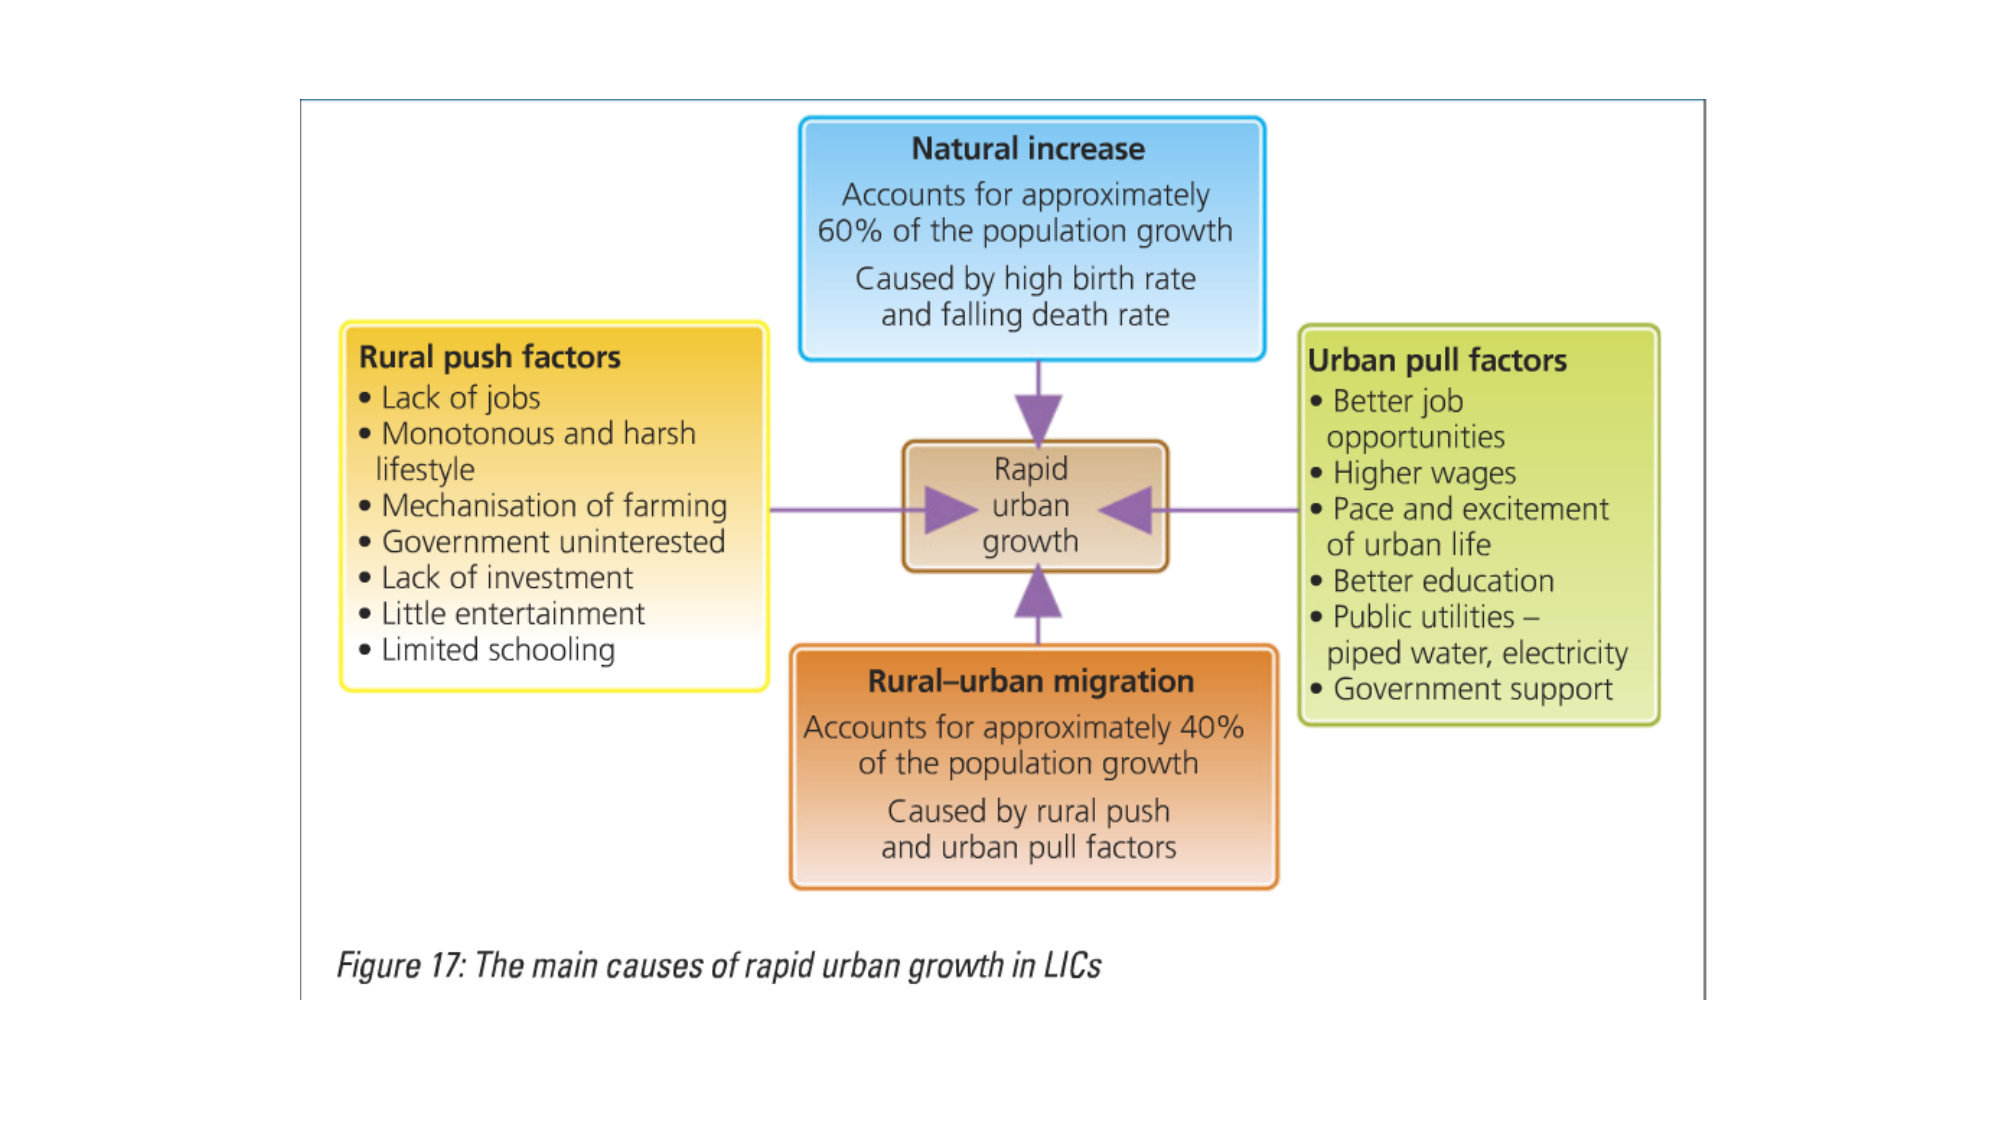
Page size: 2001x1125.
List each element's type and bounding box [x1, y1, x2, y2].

picture [299, 99, 1708, 1000]
